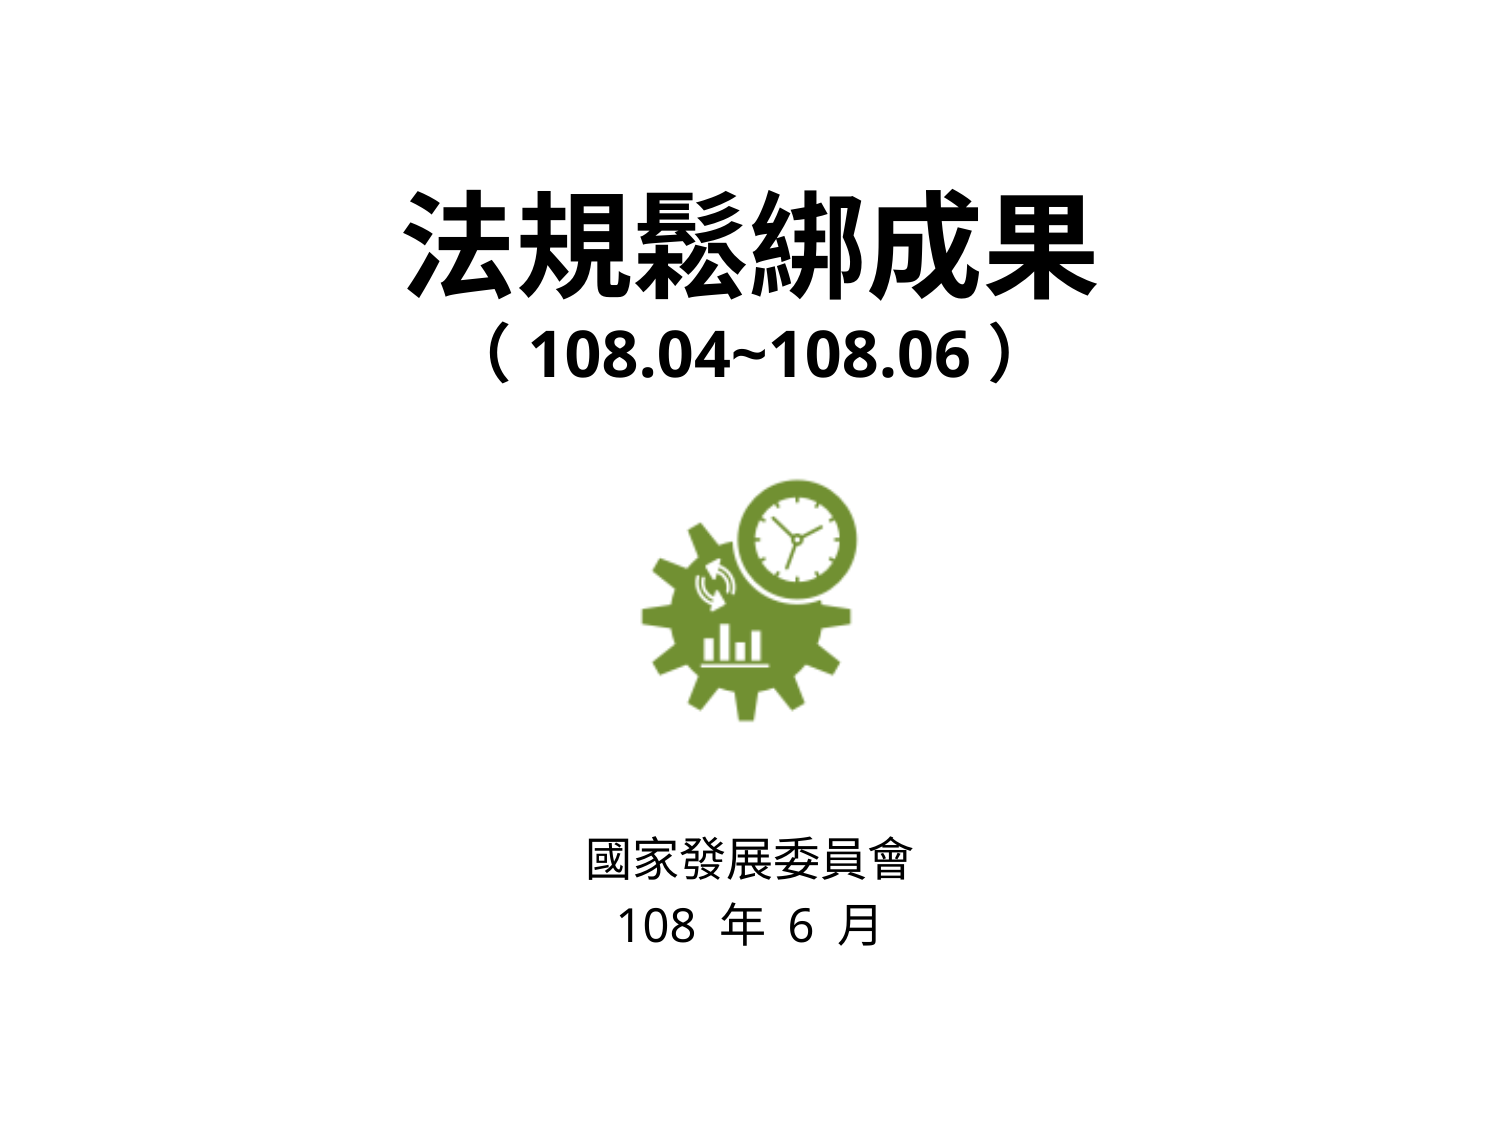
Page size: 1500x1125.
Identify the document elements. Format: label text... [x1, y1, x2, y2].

title 法規鬆綁成果 （108.04~108.06） [112, 160, 1388, 402]
subtitle 國家發展委員會 108 年 6 月 [225, 822, 1275, 961]
picture [616, 467, 884, 735]
